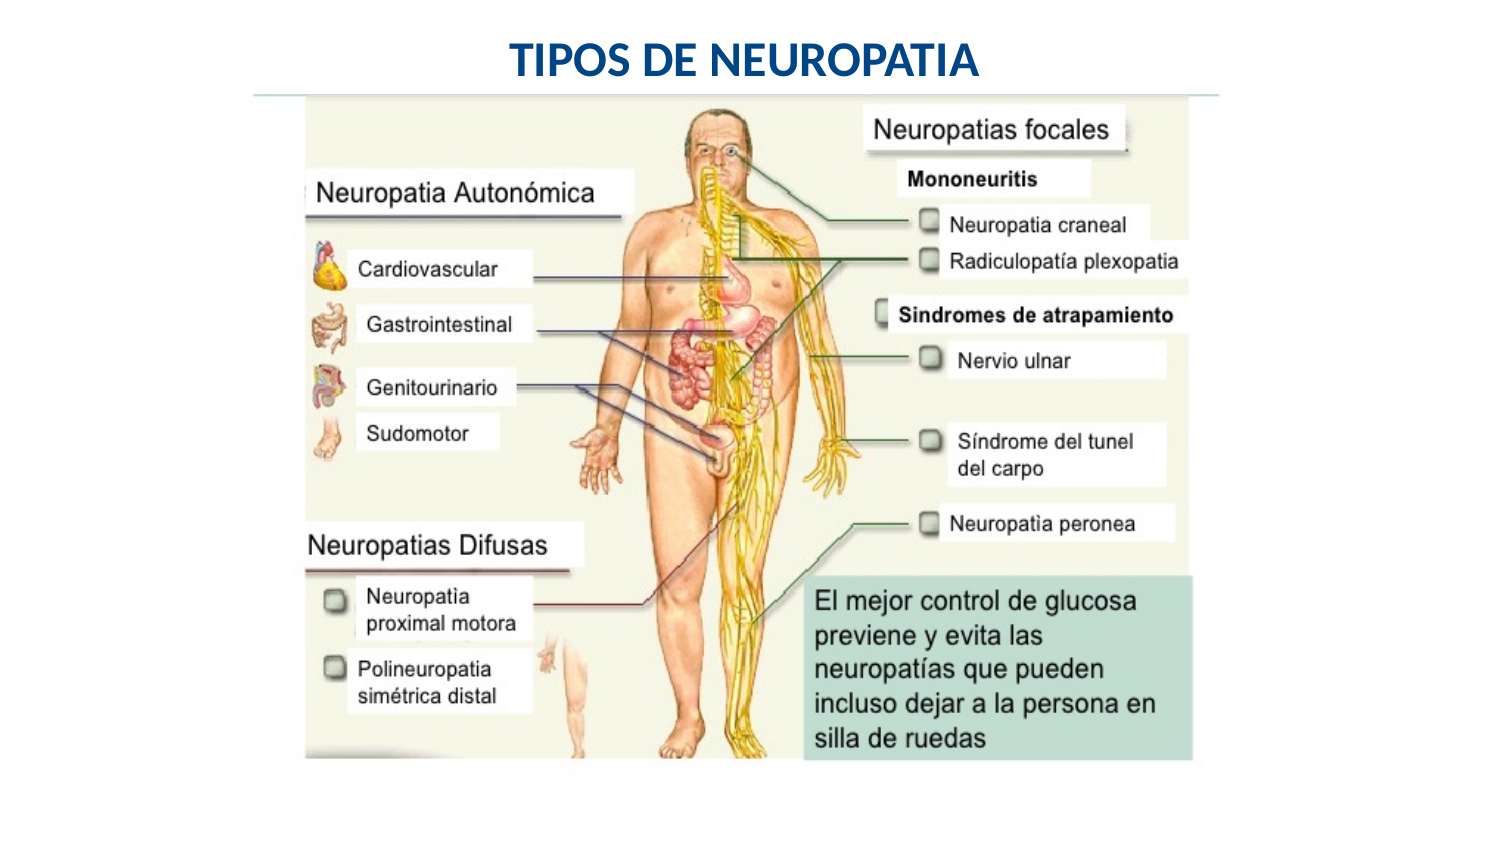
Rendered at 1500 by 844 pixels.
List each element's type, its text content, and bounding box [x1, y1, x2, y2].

picture [200, 93, 1273, 781]
text_box TIPOS DE NEUROPATIA [74, 19, 1425, 94]
